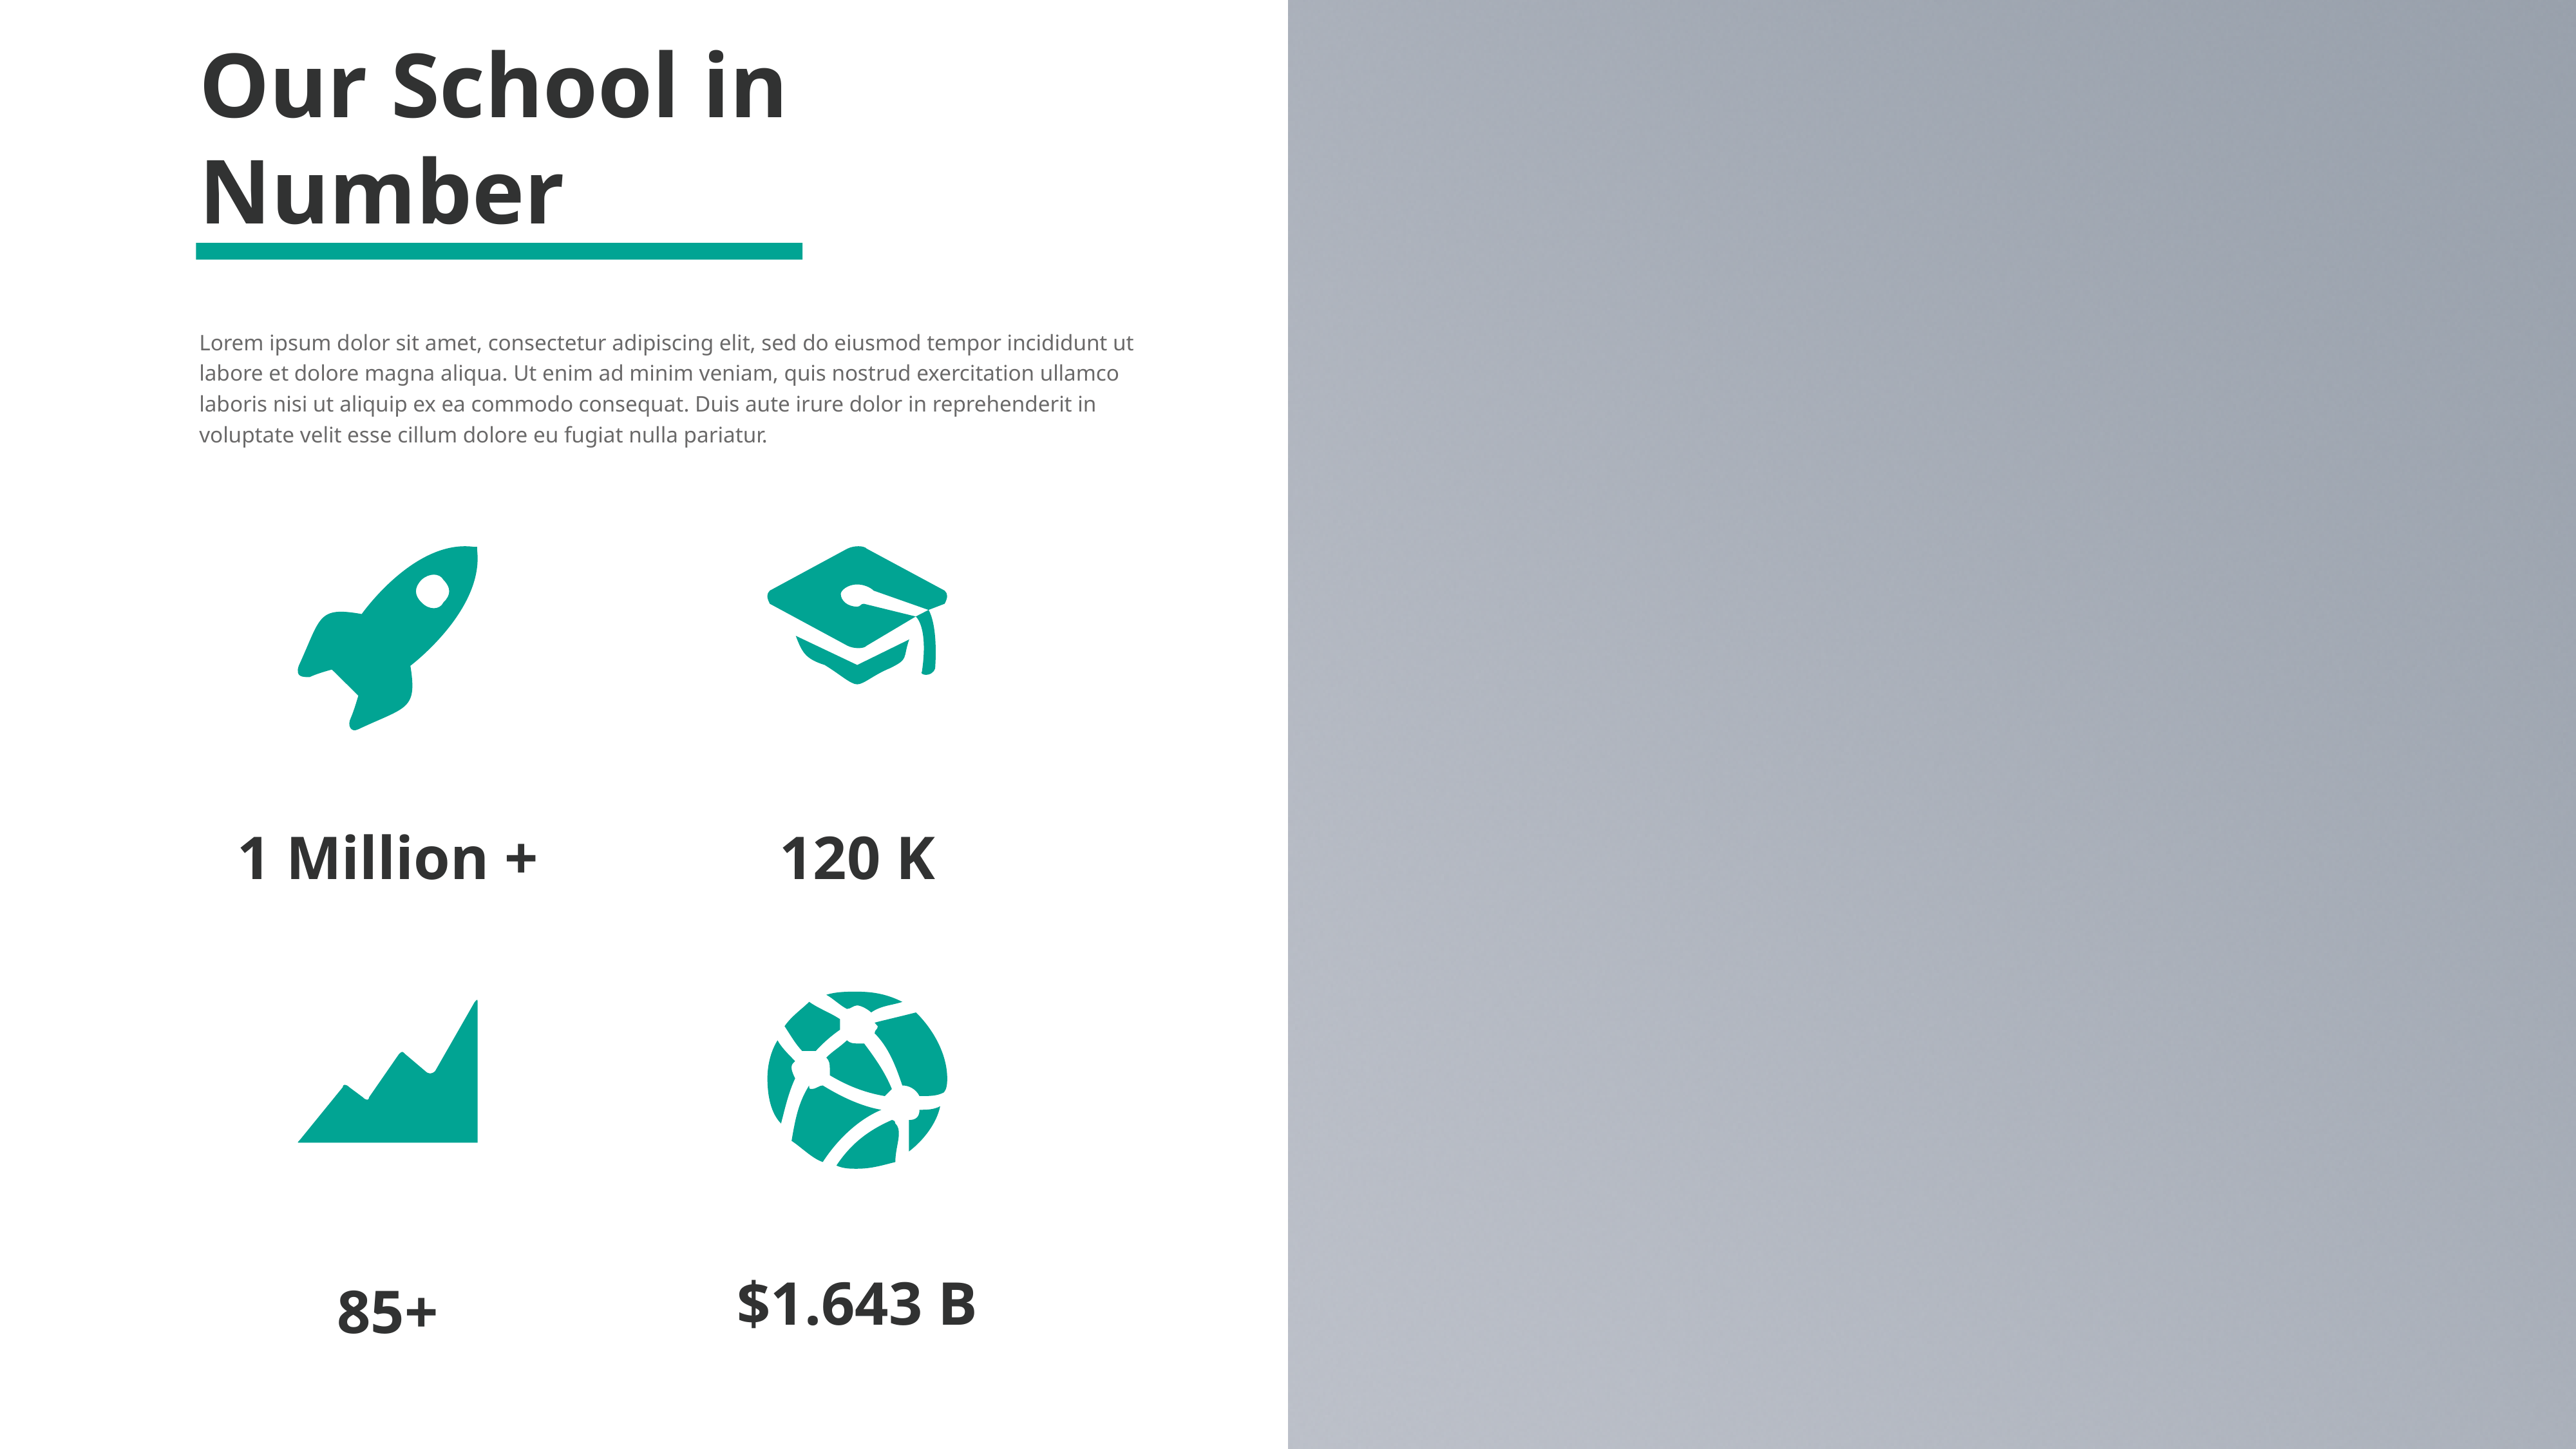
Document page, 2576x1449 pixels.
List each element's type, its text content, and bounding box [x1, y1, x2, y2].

text_box $1.643 B [665, 1227, 1049, 1311]
text_box [875, 1012, 947, 1096]
text_box [767, 546, 947, 675]
picture [1287, 0, 2576, 1449]
text_box [791, 1085, 882, 1162]
text_box Lorem ipsum dolor sit amet, consectetur adipiscing elit, sed do eiusmod tempor incididunt ut labore et dolore magna aliqua. Ut enim ad minim veniam, quis nostrud exercitation ullamco laboris nisi ut aliquip ex ea commodo consequat. Duis aute irure dolor in reprehenderit in voluptate velit esse cillum dolore eu fugiat nulla pariatur. [196, 320, 1196, 463]
text_box [826, 991, 903, 1013]
text_box [795, 636, 909, 685]
text_box [784, 1001, 840, 1051]
text_box [196, 243, 803, 260]
text_box [298, 546, 478, 730]
text_box [836, 1120, 899, 1169]
text_box [826, 1040, 892, 1096]
text_box Our School in Number [196, 76, 1088, 194]
text_box 120 K [665, 782, 1049, 866]
text_box 85+ [196, 1235, 580, 1319]
text_box 1 Million + [196, 782, 580, 866]
text_box [767, 1040, 795, 1124]
text_box [909, 1106, 940, 1151]
text_box [298, 999, 478, 1143]
